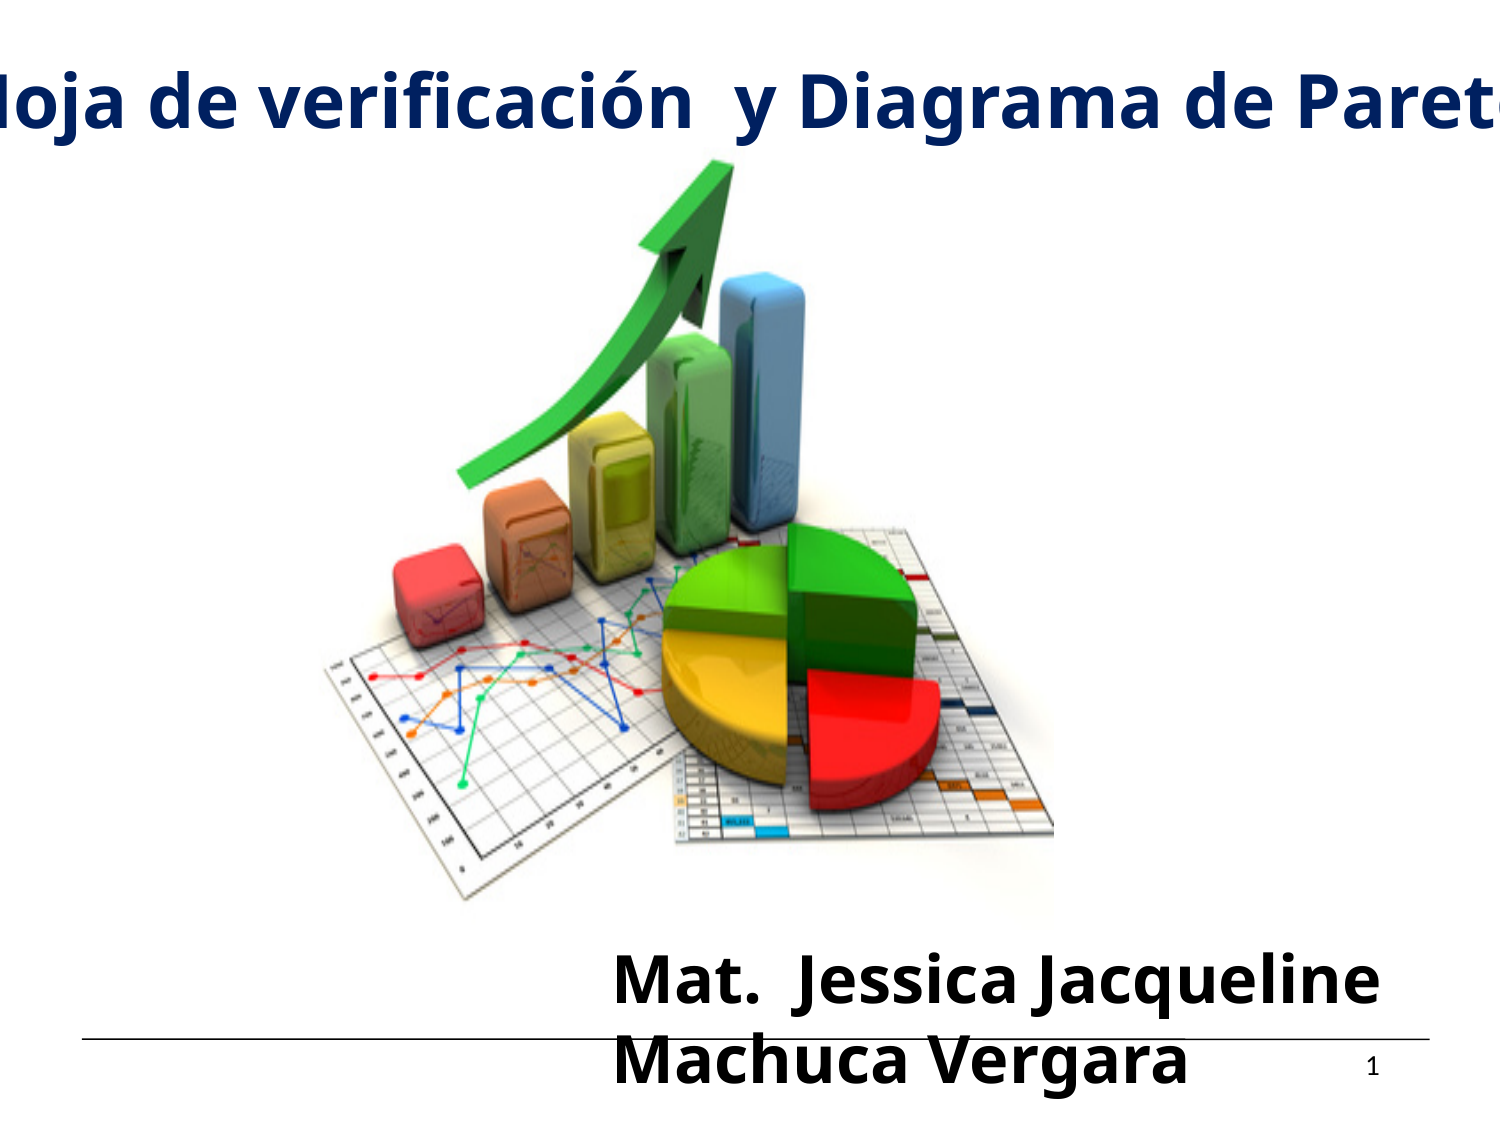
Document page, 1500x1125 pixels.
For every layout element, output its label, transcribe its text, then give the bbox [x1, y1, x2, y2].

picture [277, 147, 1054, 931]
text_box Hoja de verificación y Diagrama de Pareto [0, 46, 1500, 151]
text_box Mat. Jessica Jacqueline Machuca Vergara [596, 929, 1500, 1105]
